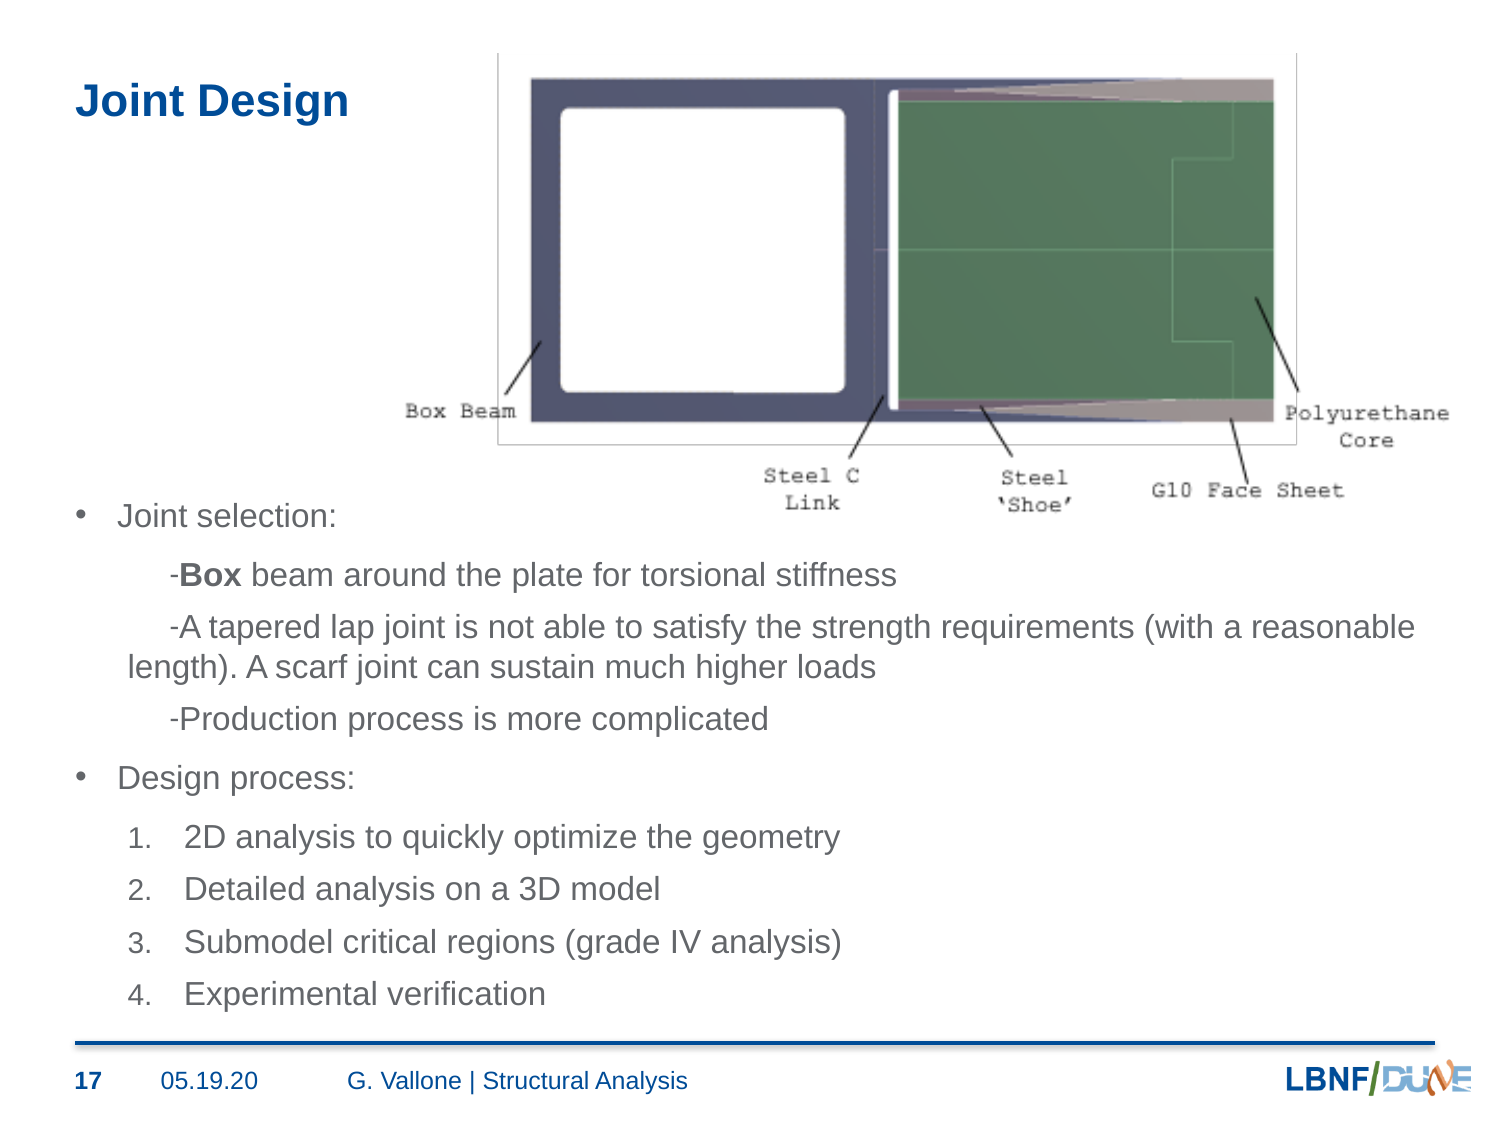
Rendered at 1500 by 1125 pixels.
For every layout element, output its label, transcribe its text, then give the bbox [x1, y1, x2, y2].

picture [389, 53, 1466, 533]
title Joint Design [75, 70, 384, 165]
picture [1284, 1058, 1471, 1097]
list Joint selection: Box beam around the plate for torsional stiffness A tapered lap joint is not able to satisfy the strength requirements (with a reasonable length). A scarf joint can sustain much higher loads Production process is more complicated Design process: 2D analysis to quickly optimize the geometry Detailed analysis on a 3D model Submodel critical regions (grade IV analysis) Experimental verification [75, 486, 1436, 1026]
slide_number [160, 1064, 348, 1096]
footer G. Vallone | Structural Analysis [348, 1064, 1269, 1096]
slide_number 17 [74, 1064, 160, 1096]
